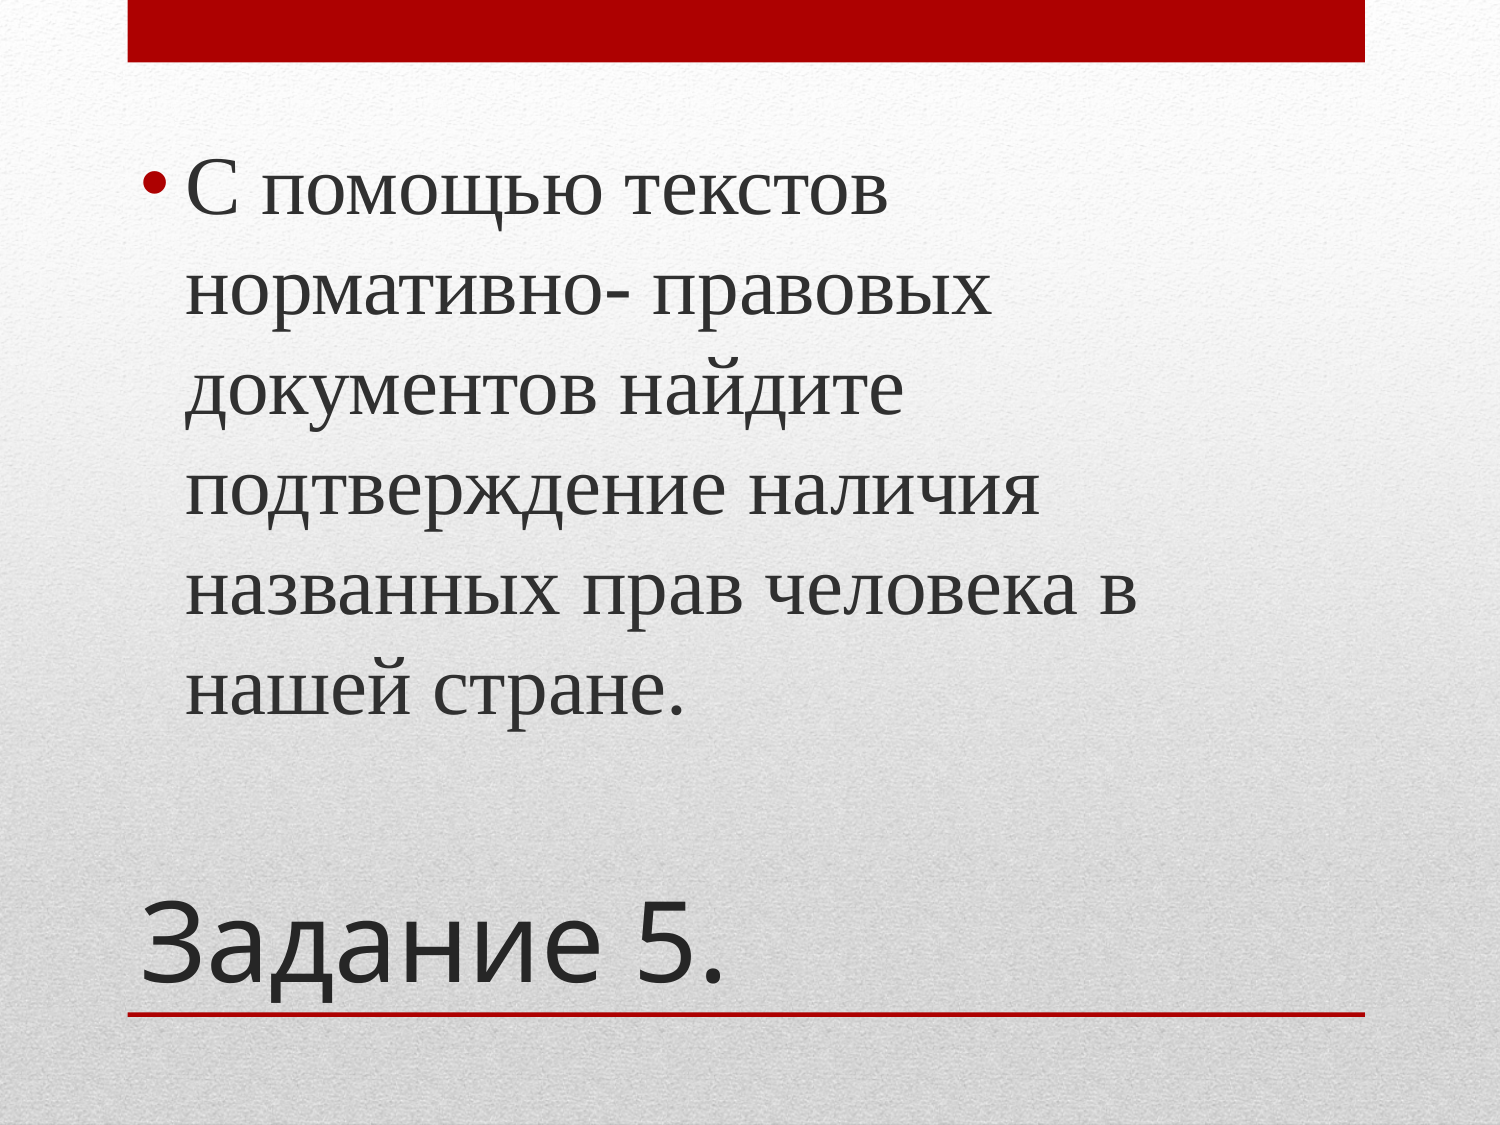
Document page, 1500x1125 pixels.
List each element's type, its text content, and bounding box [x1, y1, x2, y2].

list С помощью текстов нормативно- правовых документов найдите подтверждение наличия названных прав человека в нашей стране. [125, 112, 1363, 750]
title Задание 5. [125, 750, 1238, 1013]
